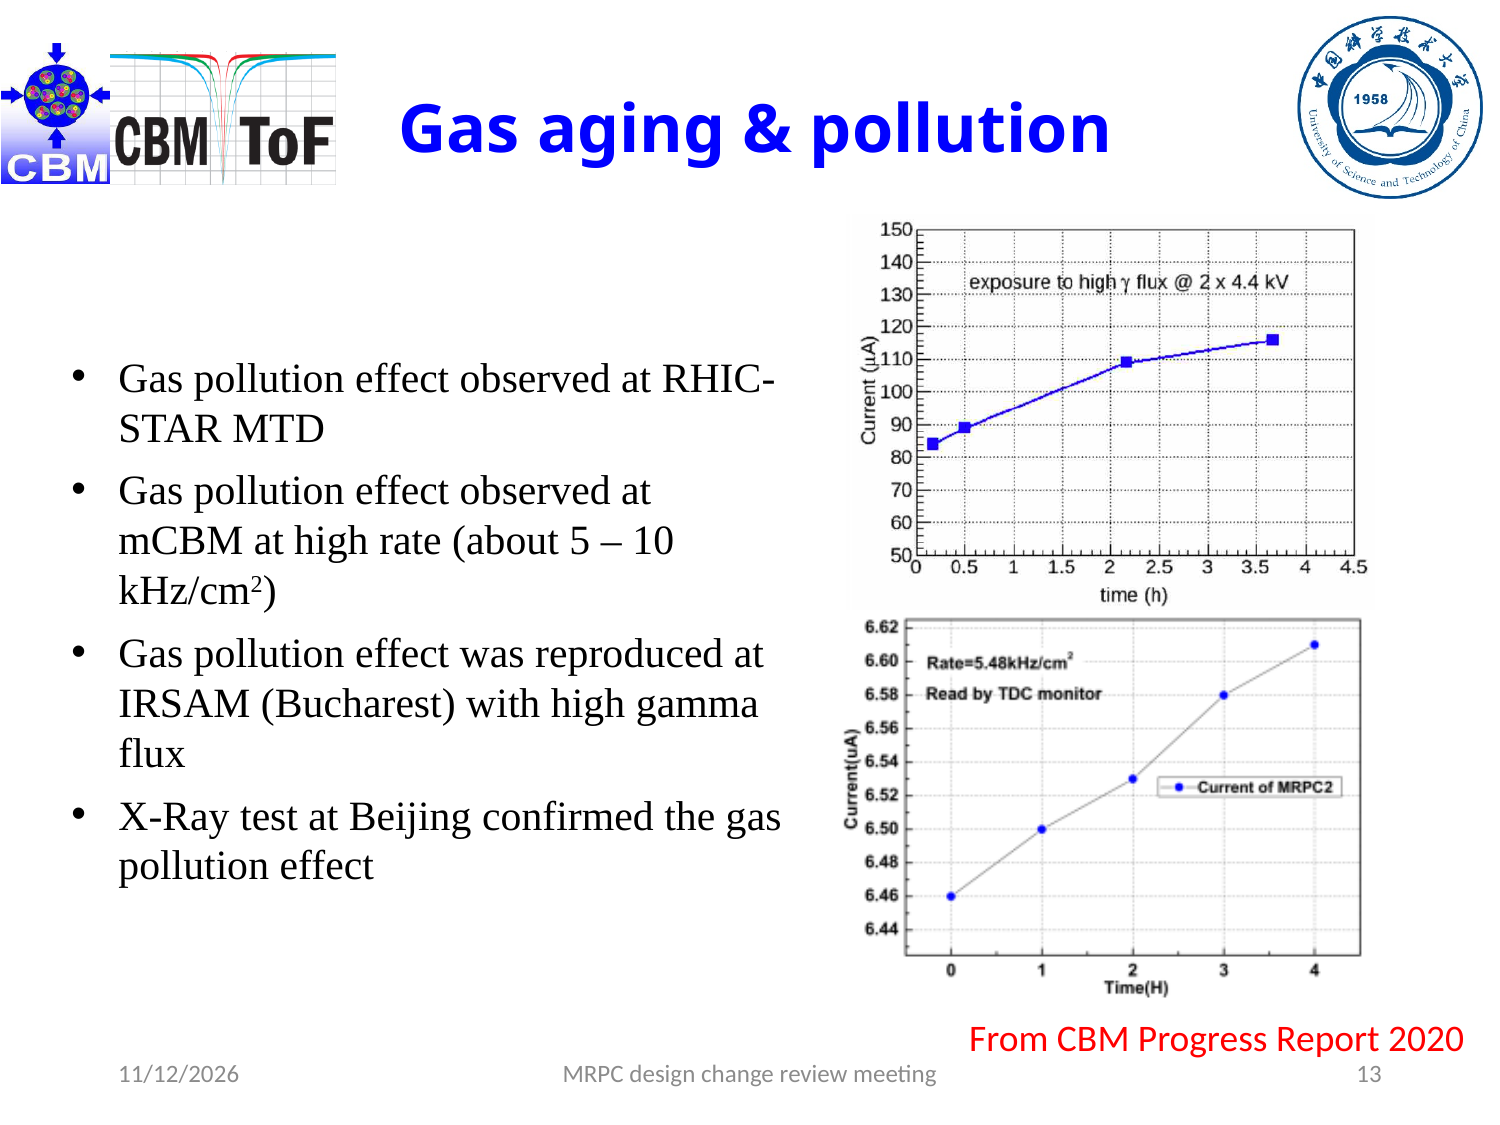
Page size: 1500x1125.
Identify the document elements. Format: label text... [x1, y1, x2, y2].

text_box Gas pollution effect observed at RHIC-STAR MTD Gas pollution effect observed at mCBM at high rate (about 5 – 10 kHz/cm2) Gas pollution effect was reproduced at IRSAM (Bucharest) with high gamma flux X-Ray test at Beijing confirmed the gas pollution effect [56, 343, 801, 896]
picture [1293, 5, 1483, 199]
text_box Gas aging & pollution [249, 62, 1278, 190]
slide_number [103, 1042, 441, 1103]
slide_number 13 [1059, 1067, 1397, 1103]
text_box From CBM Progress Report 2020 [954, 1006, 1480, 1067]
picture [813, 659, 1397, 1009]
picture [1, 43, 336, 185]
footer MRPC design change review meeting [496, 1042, 1004, 1103]
chart [652, 208, 1500, 659]
